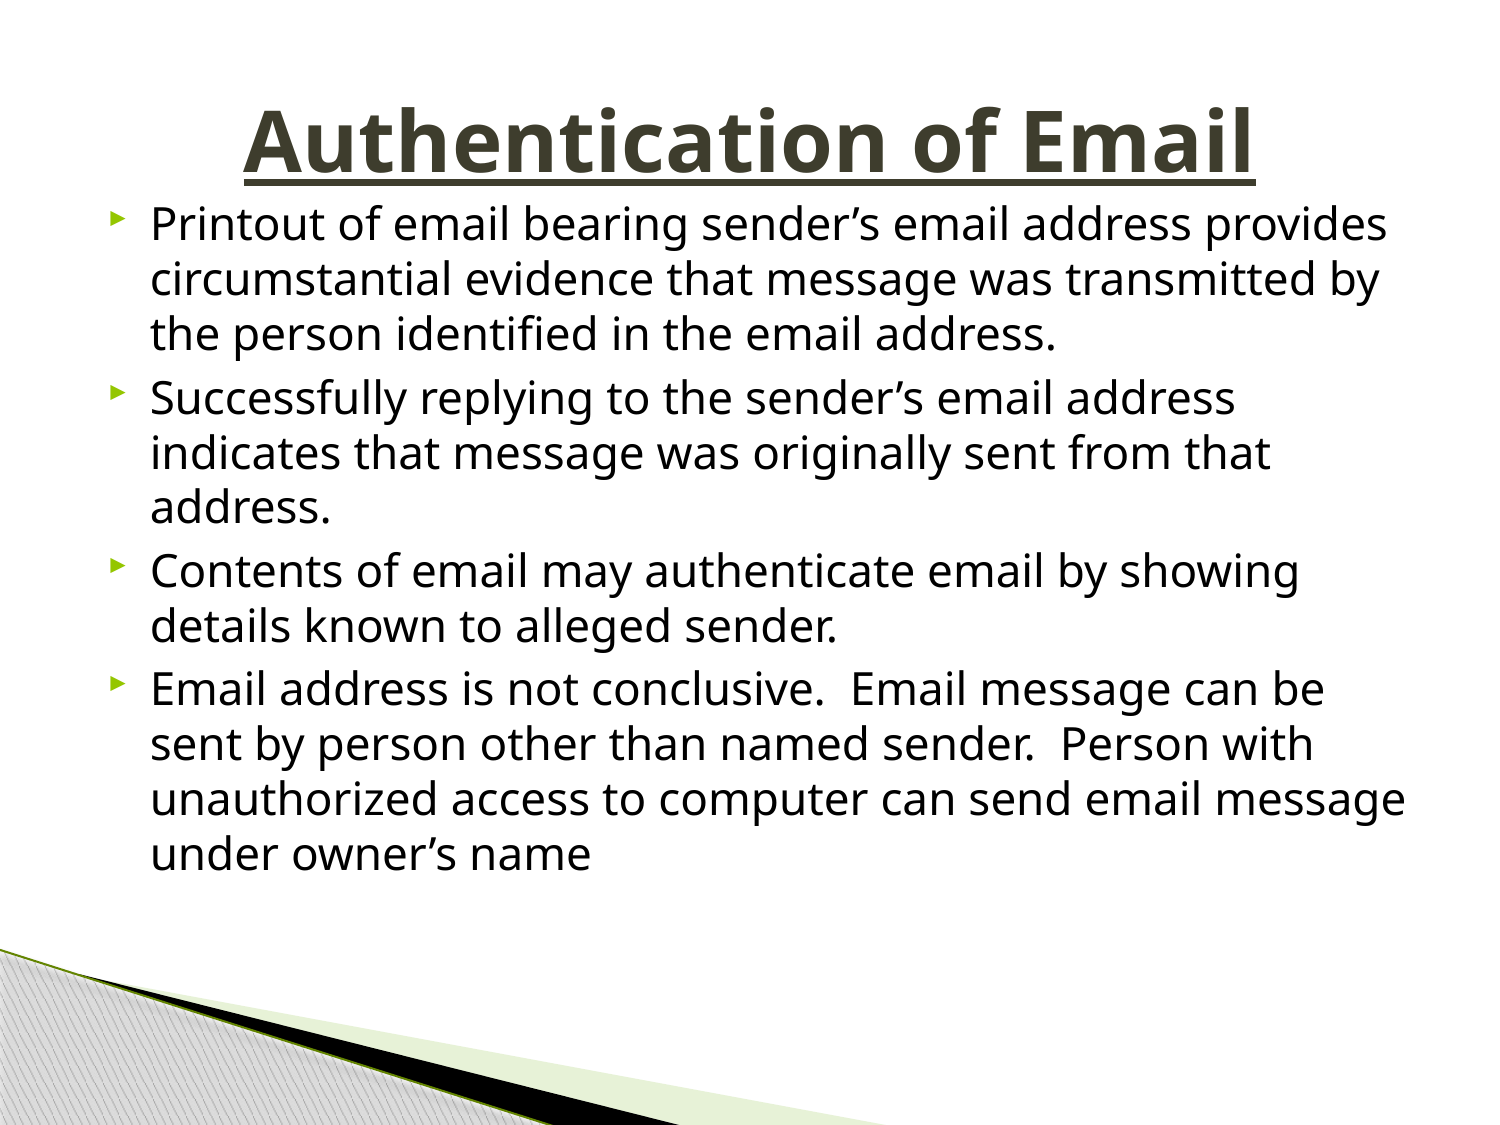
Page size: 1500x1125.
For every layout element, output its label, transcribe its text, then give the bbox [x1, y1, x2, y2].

list Printout of email bearing sender’s email address provides circumstantial evidence that message was transmitted by the person identified in the email address. Successfully replying to the sender’s email address indicates that message was originally sent from that address. Contents of email may authenticate email by showing details known to alleged sender. Email address is not conclusive. Email message can be sent by person other than named sender. Person with unauthorized access to computer can send email message under owner’s name [75, 233, 1425, 930]
title Authentication of Email [75, 45, 1425, 233]
